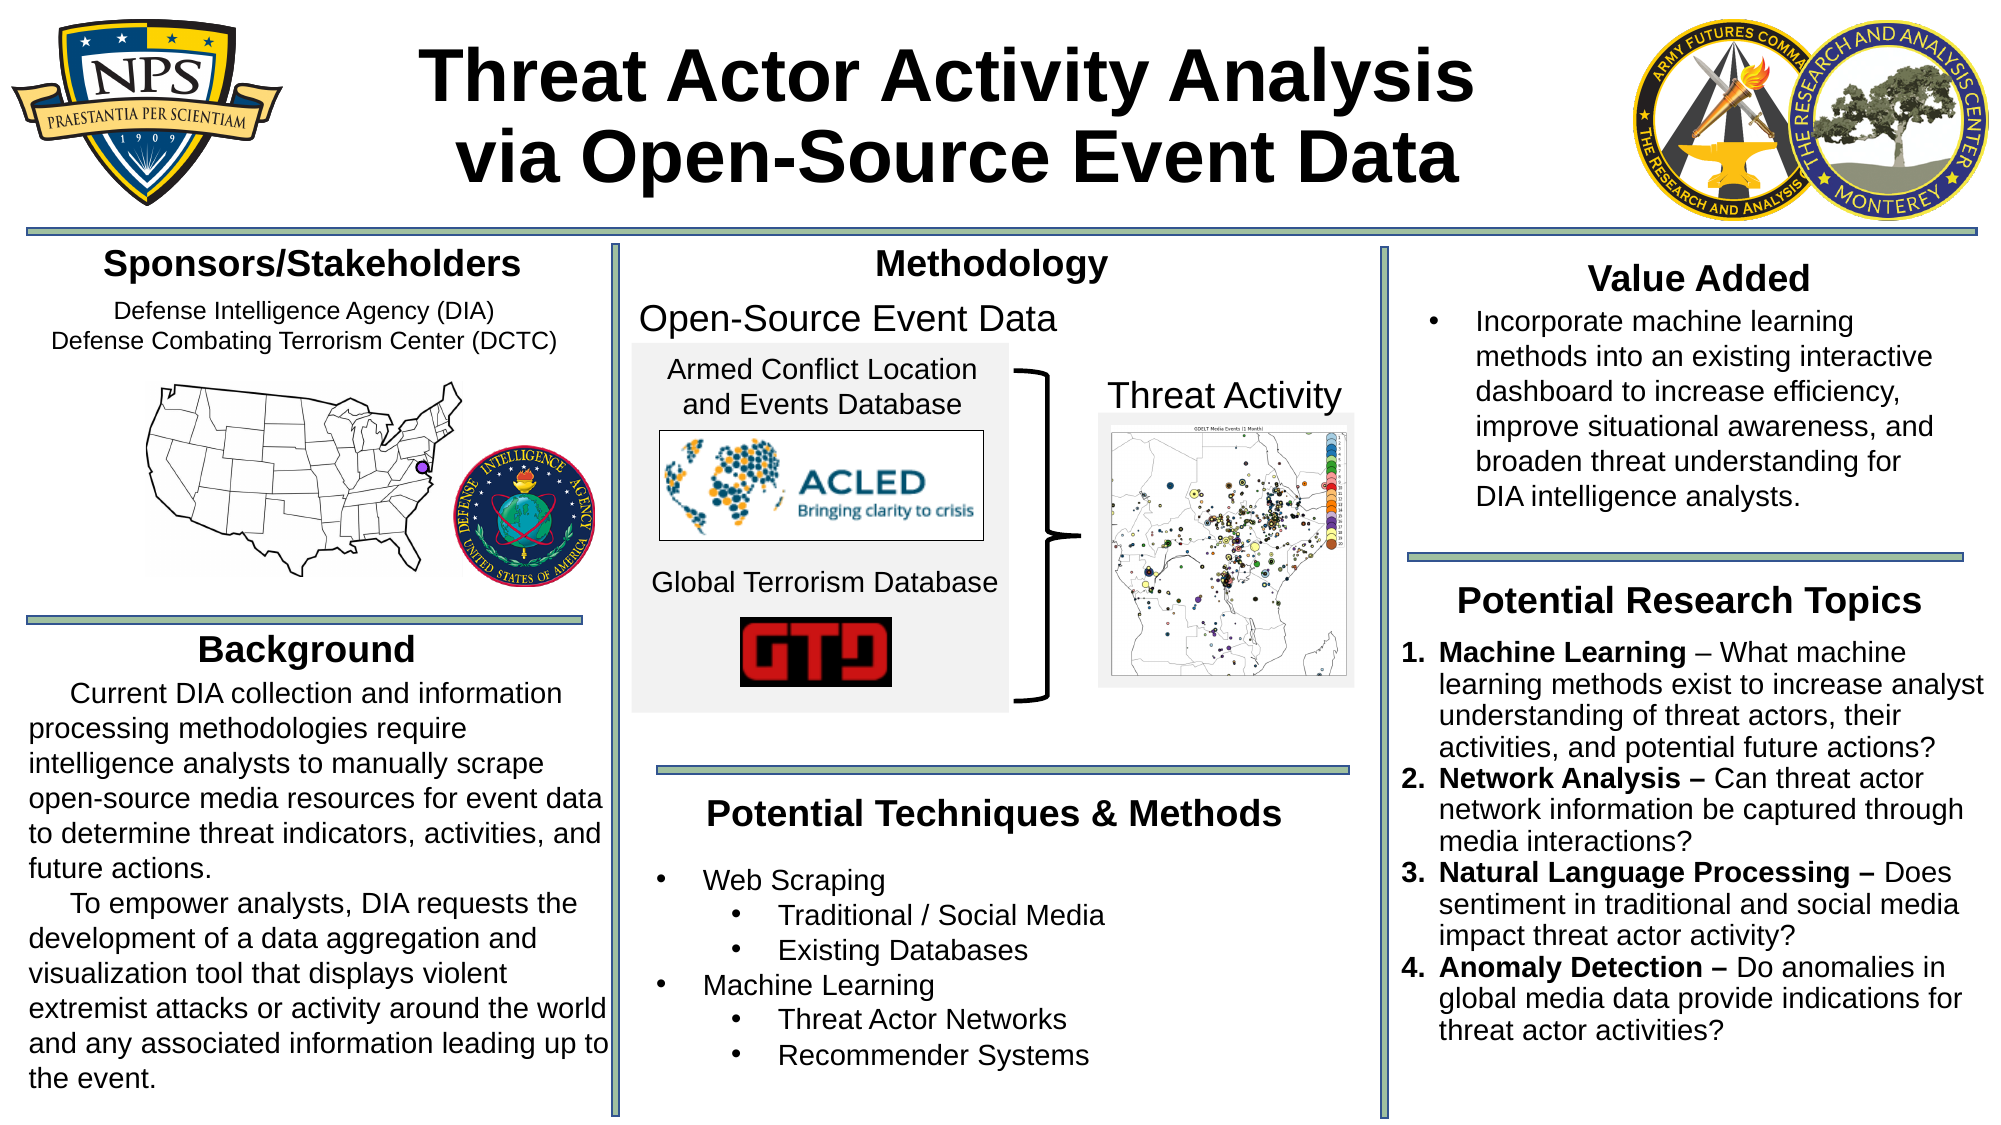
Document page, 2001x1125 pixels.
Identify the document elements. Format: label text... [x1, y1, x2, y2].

picture [740, 617, 892, 687]
text_box Value Added [1394, 255, 2000, 304]
text_box [611, 347, 620, 626]
text_box [26, 615, 583, 625]
picture [11, 18, 283, 206]
picture [1633, 19, 1989, 221]
text_box [1407, 552, 1964, 562]
text_box Machine Learning – What machine learning methods exist to increase analyst understanding of threat actors, their activities, and potential future actions? Network Analysis – Can threat actor network information be captured through media interactions? Natural Language Processing – Does sentiment in traditional and social media impact threat actor activity? Anomaly Detection – Do anomalies in global media data provide indications for threat actor activities? [1386, 630, 2000, 1121]
text_box [656, 765, 1350, 775]
text_box Threat Actor Activity Analysis via Open-Source Event Data [282, 6, 1634, 227]
picture [453, 445, 595, 587]
text_box Defense Intelligence Agency (DIA) Defense Combating Terrorism Center (DCTC) [0, 287, 612, 363]
text_box Methodology [608, 240, 1375, 289]
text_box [0, 626, 626, 1107]
picture [659, 430, 984, 541]
text_box Global Terrorism Database [628, 556, 1023, 607]
text_box Potential Research Topics [1384, 576, 1995, 626]
text_box [631, 607, 1010, 714]
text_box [620, 784, 1381, 1081]
text_box Sponsors/Stakeholders [2, 240, 608, 287]
text_box [26, 227, 1978, 236]
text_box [145, 381, 463, 577]
text_box Armed Conflict Location and Events Database [642, 347, 1003, 428]
text_box [1380, 246, 1389, 1119]
text_box Incorporate machine learning methods into an existing interactive dashboard to increase efficiency, improve situational awareness, and broaden threat understanding for DIA intelligence analysts. [1413, 295, 1969, 520]
text_box [631, 347, 1010, 556]
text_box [1090, 363, 1359, 688]
text_box [611, 1107, 620, 1117]
text_box Open-Source Event Data [611, 287, 1085, 347]
text_box [1013, 370, 1082, 702]
